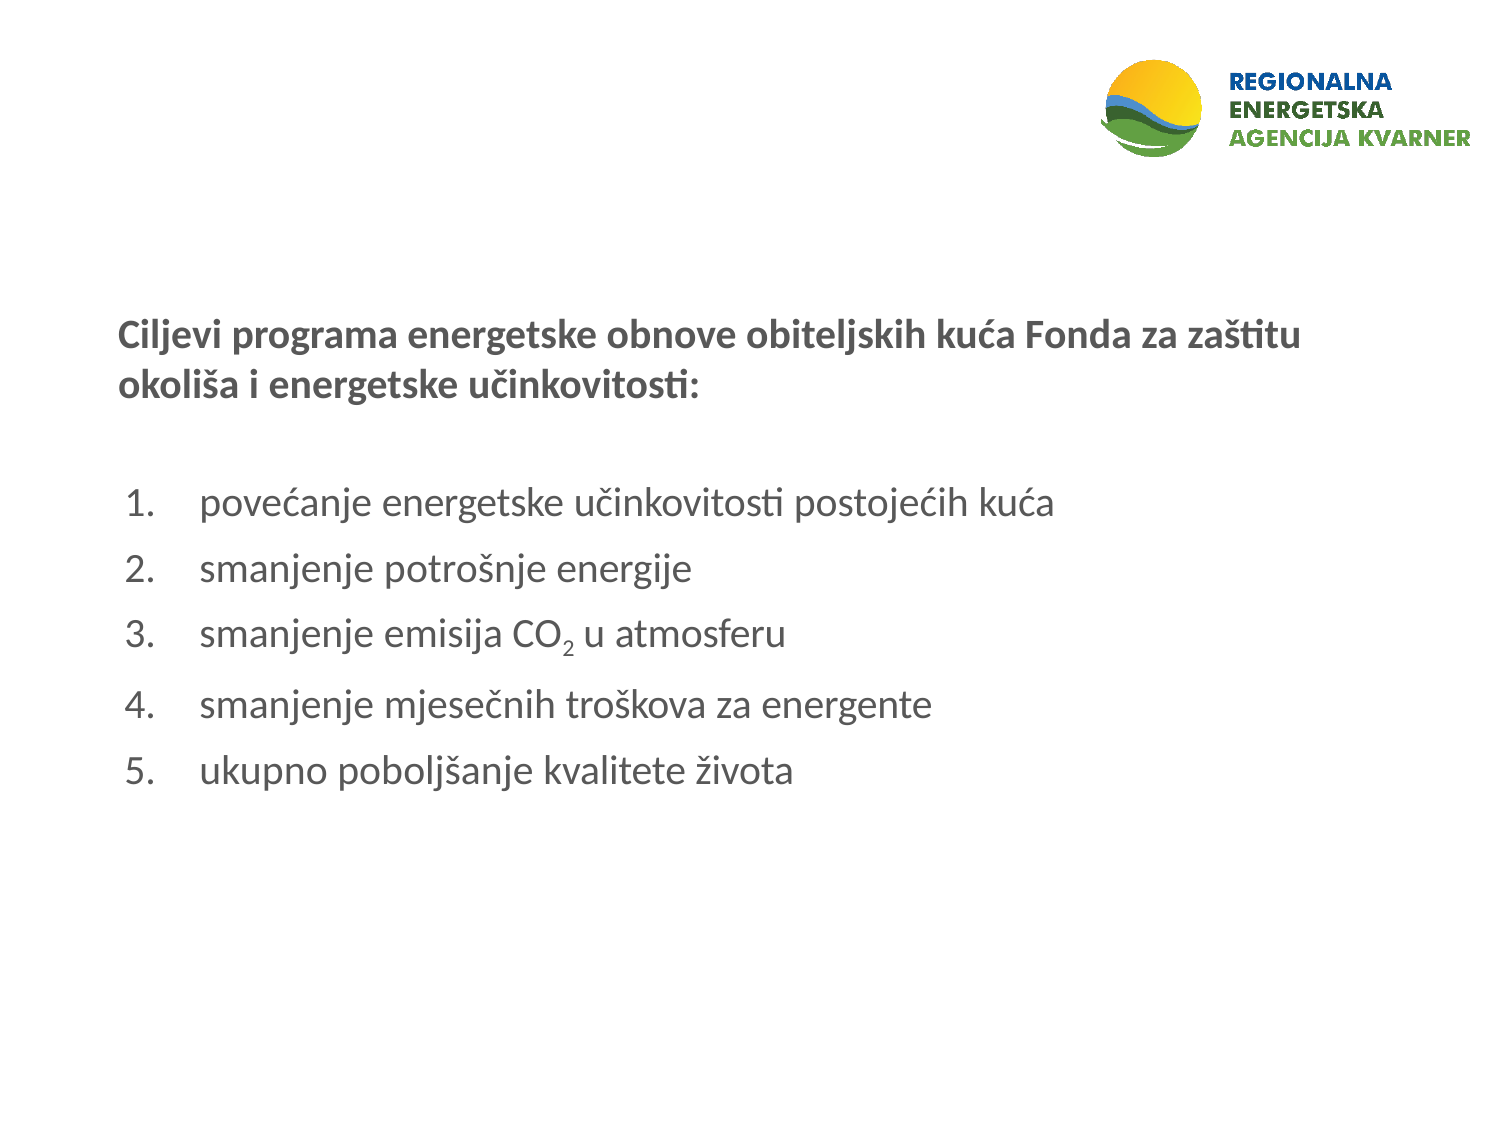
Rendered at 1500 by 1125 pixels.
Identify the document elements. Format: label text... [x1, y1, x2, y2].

list Ciljevi programa energetske obnove obiteljskih kuća Fonda za zaštitu okoliša i energetske učinkovitosti: povećanje energetske učinkovitosti postojećih kuća smanjenje potrošnje energije smanjenje emisija CO2 u atmosferu smanjenje mjesečnih troškova za energente ukupno poboljšanje kvalitete života [103, 299, 1397, 1014]
picture [1071, 24, 1500, 188]
